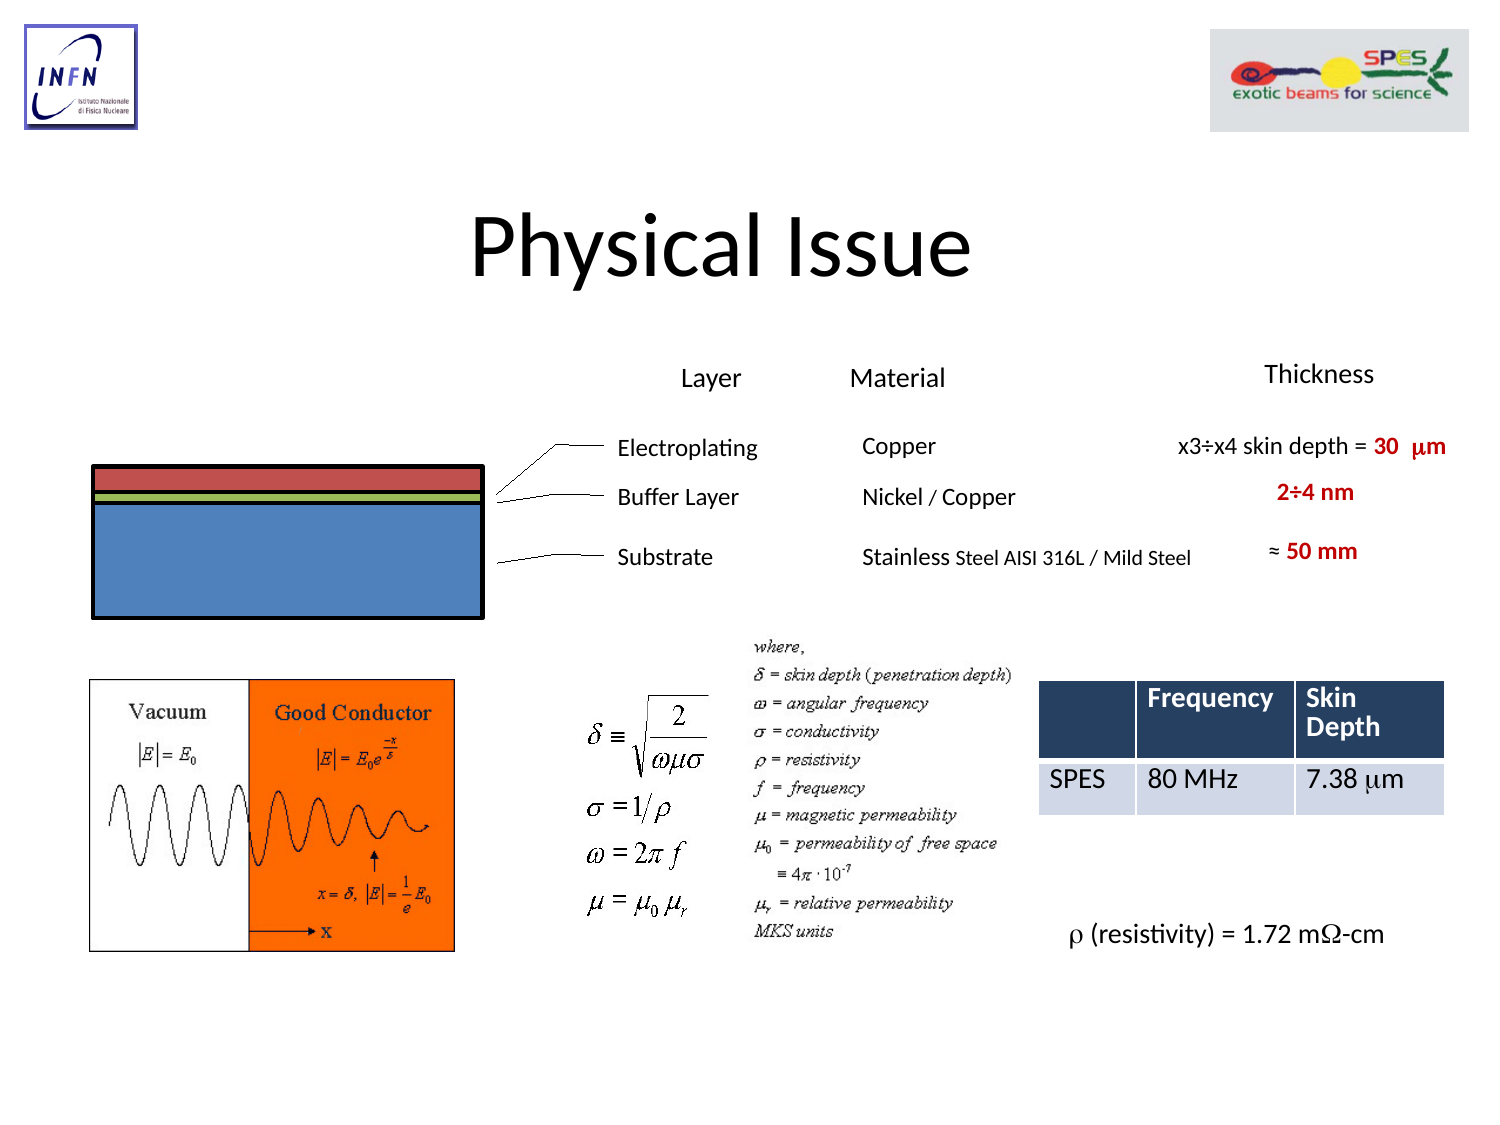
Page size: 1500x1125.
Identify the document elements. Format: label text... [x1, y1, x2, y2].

text_box [91, 464, 485, 490]
text_box r (resistivity) = 1.72 mW-cm [1053, 908, 1400, 957]
text_box Electroplating [496, 424, 897, 495]
text_box Material [834, 352, 962, 401]
text_box Stainless Steel AISI 316L / Mild Steel [847, 533, 1280, 578]
text_box Substrate [497, 533, 847, 578]
text_box Layer [666, 352, 757, 401]
table_header Frequency [1137, 681, 1294, 758]
table_cell 7.38 mm [1296, 764, 1444, 815]
text_box x3÷x4 skin depth = 30 mm [1163, 422, 1472, 467]
text_box ≈ 50 mm [1253, 527, 1398, 573]
text_box Thickness [1249, 348, 1390, 397]
picture [574, 679, 726, 934]
text_box Buffer Layer [497, 473, 847, 518]
text_box [91, 505, 485, 620]
picture [737, 623, 1020, 950]
table_header Skin Depth [1296, 681, 1444, 758]
picture [1210, 29, 1469, 132]
text_box 2÷4 nm [1262, 467, 1375, 513]
text_box Copper [847, 422, 1061, 467]
picture [89, 679, 456, 952]
table_cell 80 MHz [1137, 764, 1294, 815]
picture [24, 24, 138, 130]
text_box Nickel / Copper [847, 473, 1061, 518]
table_cell SPES [1039, 764, 1135, 815]
text_box [91, 490, 485, 505]
table_header [1039, 681, 1135, 758]
title Physical Issue [75, 158, 1369, 322]
